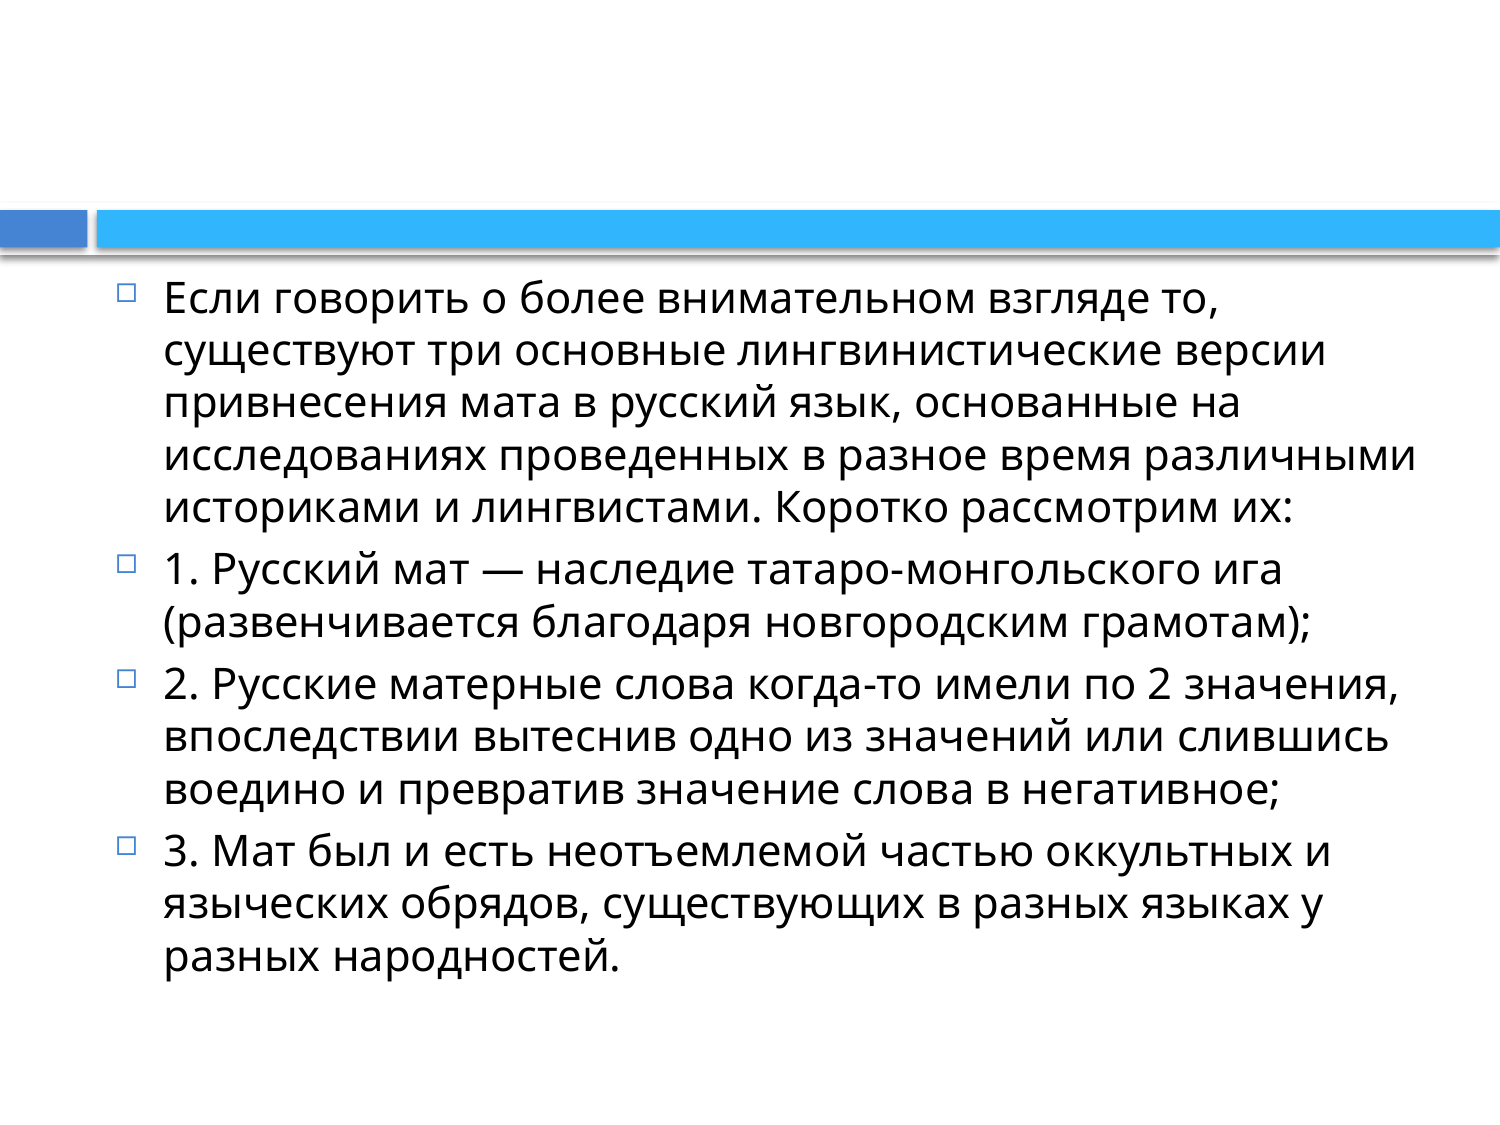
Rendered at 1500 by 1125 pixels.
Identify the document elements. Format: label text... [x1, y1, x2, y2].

list Если говорить о более внимательном взгляде то, существуют три основные лингвинистические версии привнесения мата в русский язык, основанные на исследованиях проведенных в разное время различными историками и лингвистами. Коротко рассмотрим их: 1. Русский мат — наследие татаро-монгольского ига (развенчивается благодаря новгородским грамотам); 2. Русские матерные слова когда-то имели по 2 значения, впоследствии вытеснив одно из значений или слившись воедино и превратив значение слова в негативное; 3. Мат был и есть неотъемлемой частью оккультных и языческих обрядов, существующих в разных языках у разных народностей. [100, 262, 1438, 1000]
